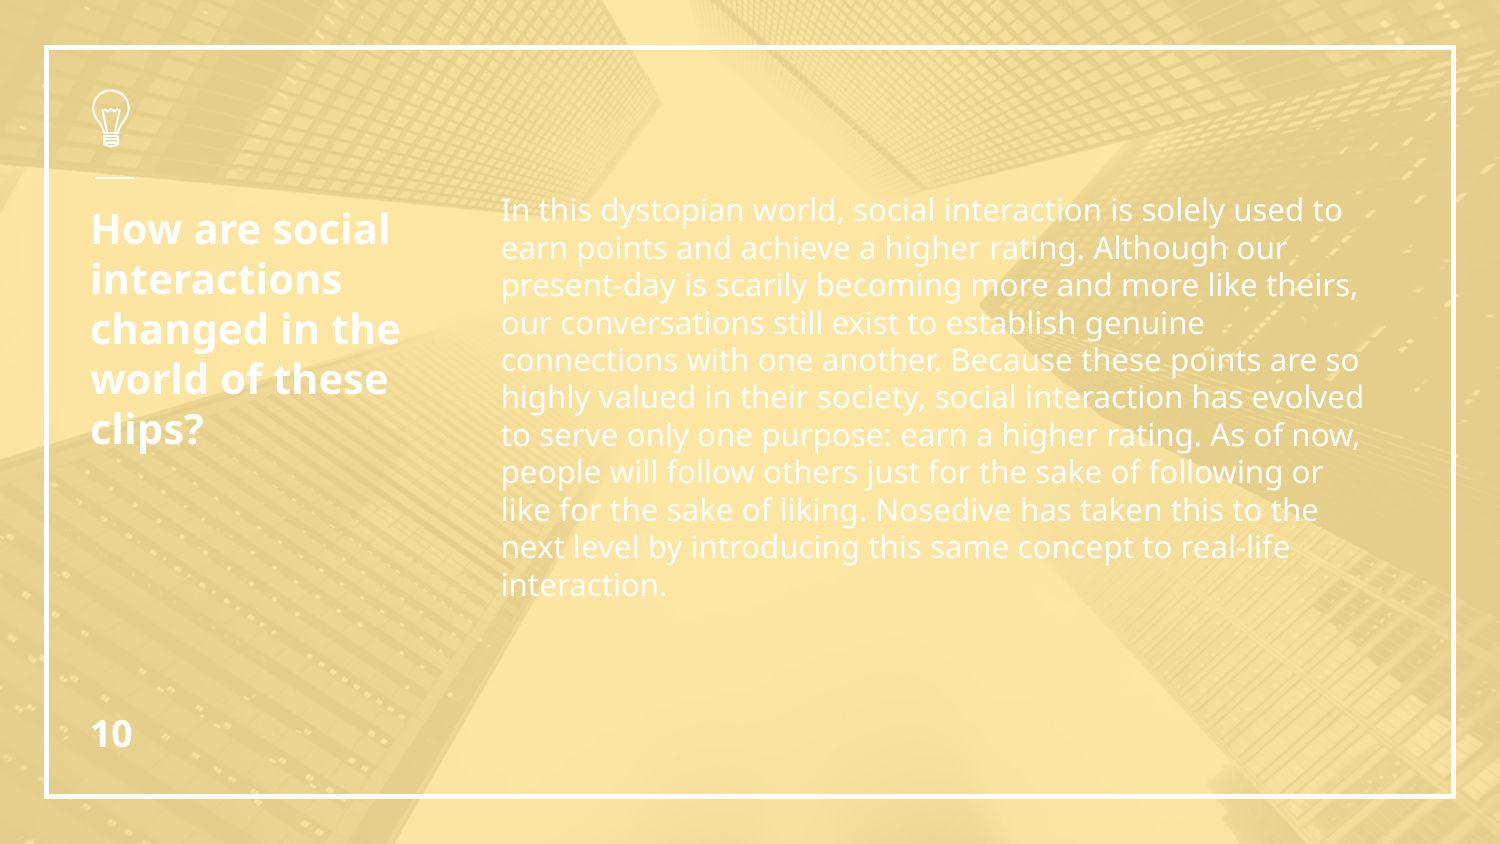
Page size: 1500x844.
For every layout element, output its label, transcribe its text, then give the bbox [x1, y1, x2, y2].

list In this dystopian world, social interaction is solely used to earn points and achieve a higher rating. Although our present-day is scarily becoming more and more like theirs, our conversations still exist to establish genuine connections with one another. Because these points are so highly valued in their society, social interaction has evolved to serve only one purpose: earn a higher rating. As of now, people will follow others just for the sake of following or like for the sake of liking. Nosedive has taken this to the next level by introducing this same concept to real-life interaction. [485, 175, 1389, 758]
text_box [92, 90, 129, 147]
title How are social interactions changed in the world of these clips? [75, 187, 429, 542]
slide_number ‹#› [75, 687, 165, 777]
